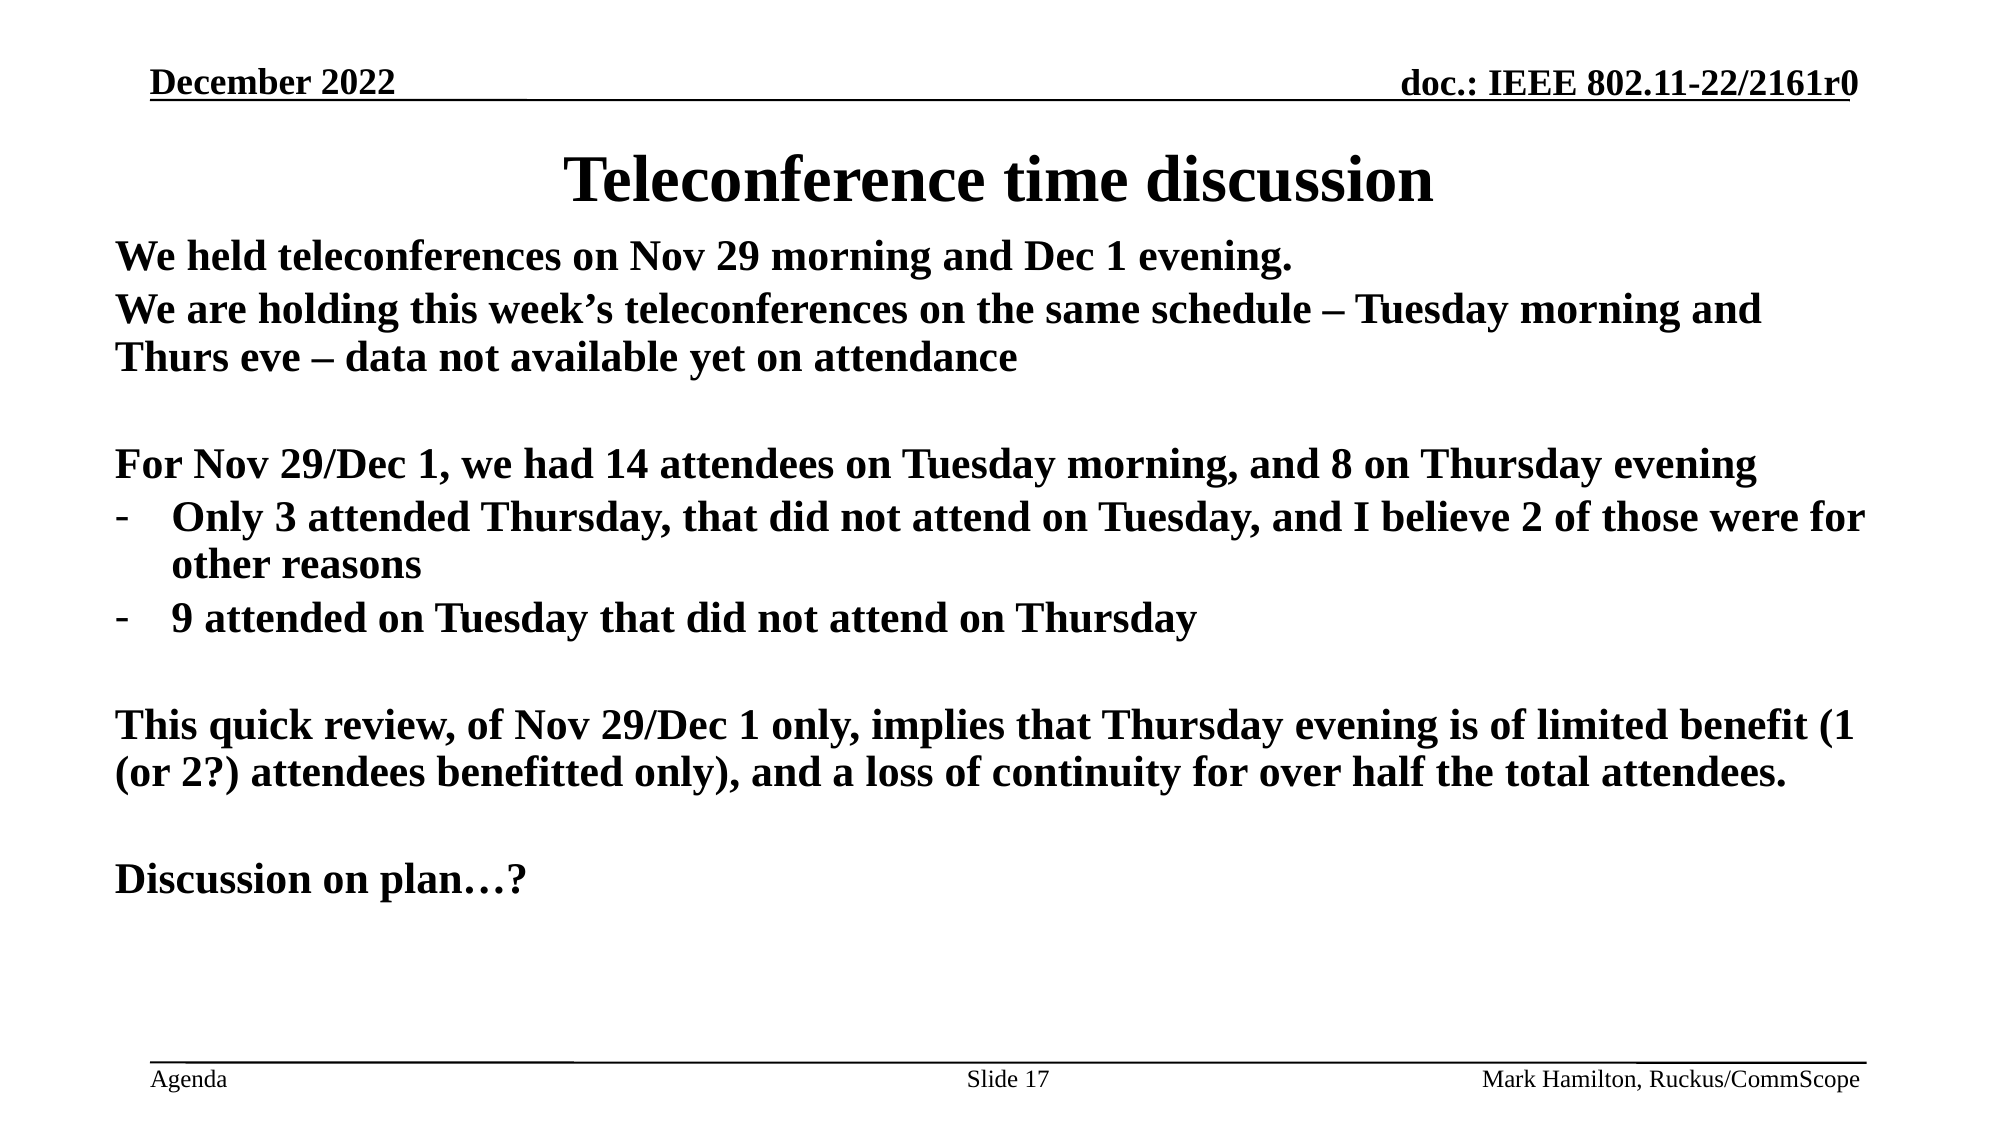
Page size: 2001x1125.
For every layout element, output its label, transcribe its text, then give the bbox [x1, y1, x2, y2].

title Teleconference time discussion [149, 112, 1850, 224]
list We held teleconferences on Nov 29 morning and Dec 1 evening. We are holding this week’s teleconferences on the same schedule – Tuesday morning and Thurs eve – data not available yet on attendance For Nov 29/Dec 1, we had 14 attendees on Tuesday morning, and 8 on Thursday evening Only 3 attended Thursday, that did not attend on Tuesday, and I believe 2 of those were for other reasons 9 attended on Tuesday that did not attend on Thursday This quick review, of Nov 29/Dec 1 only, implies that Thursday evening is of limited benefit (1 (or 2?) attendees benefitted only), and a loss of continuity for over half the total attendees. Discussion on plan…? [99, 224, 1901, 1063]
slide_number Slide 17 [950, 1061, 1067, 1123]
